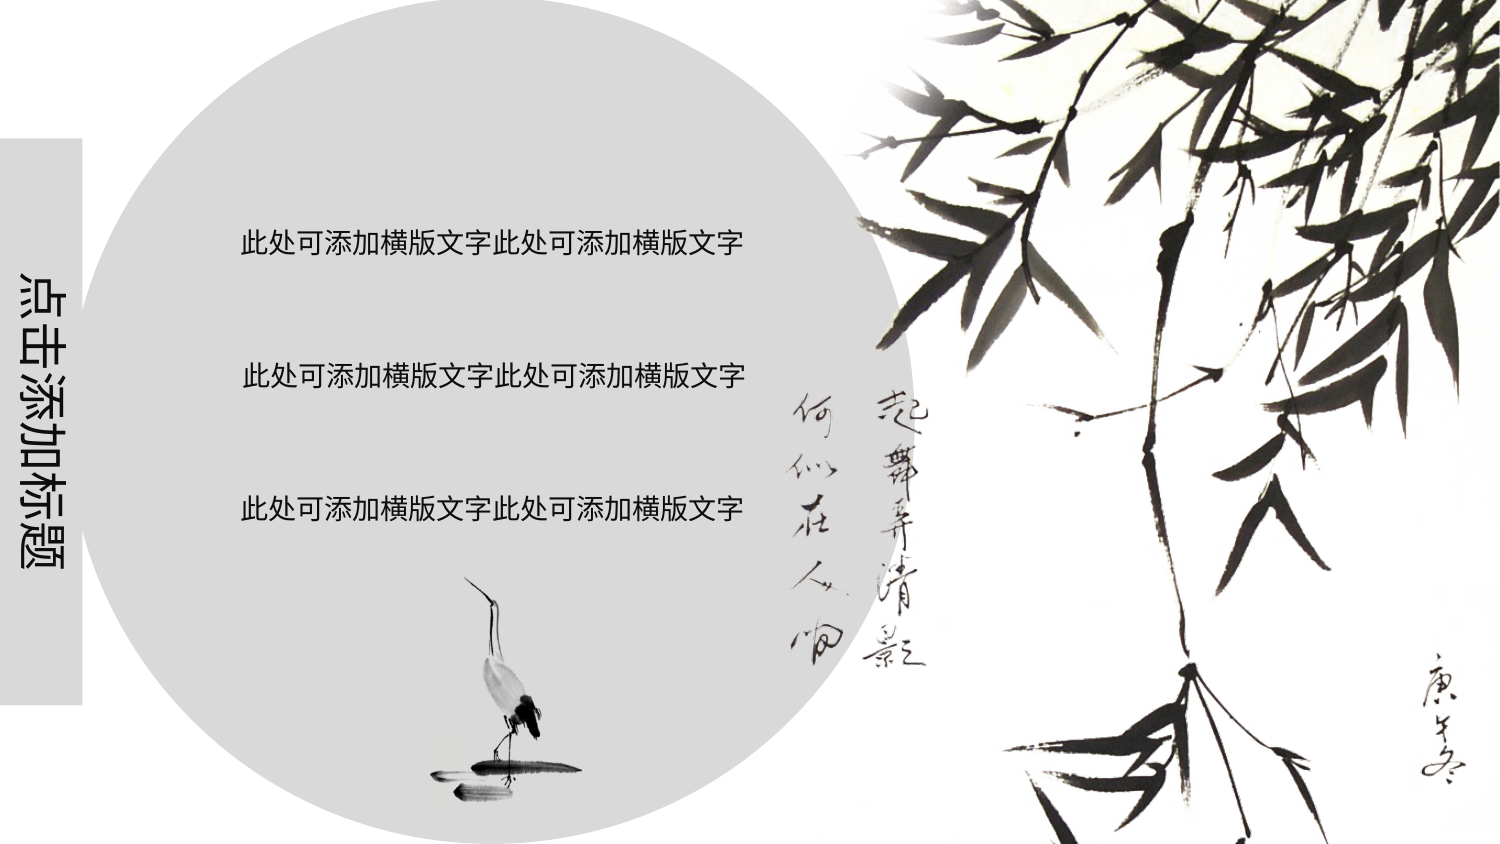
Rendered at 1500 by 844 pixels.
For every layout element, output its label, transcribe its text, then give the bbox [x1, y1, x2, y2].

picture [375, 0, 1500, 844]
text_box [67, 0, 375, 844]
text_box 点击添加标题 [0, 138, 67, 706]
